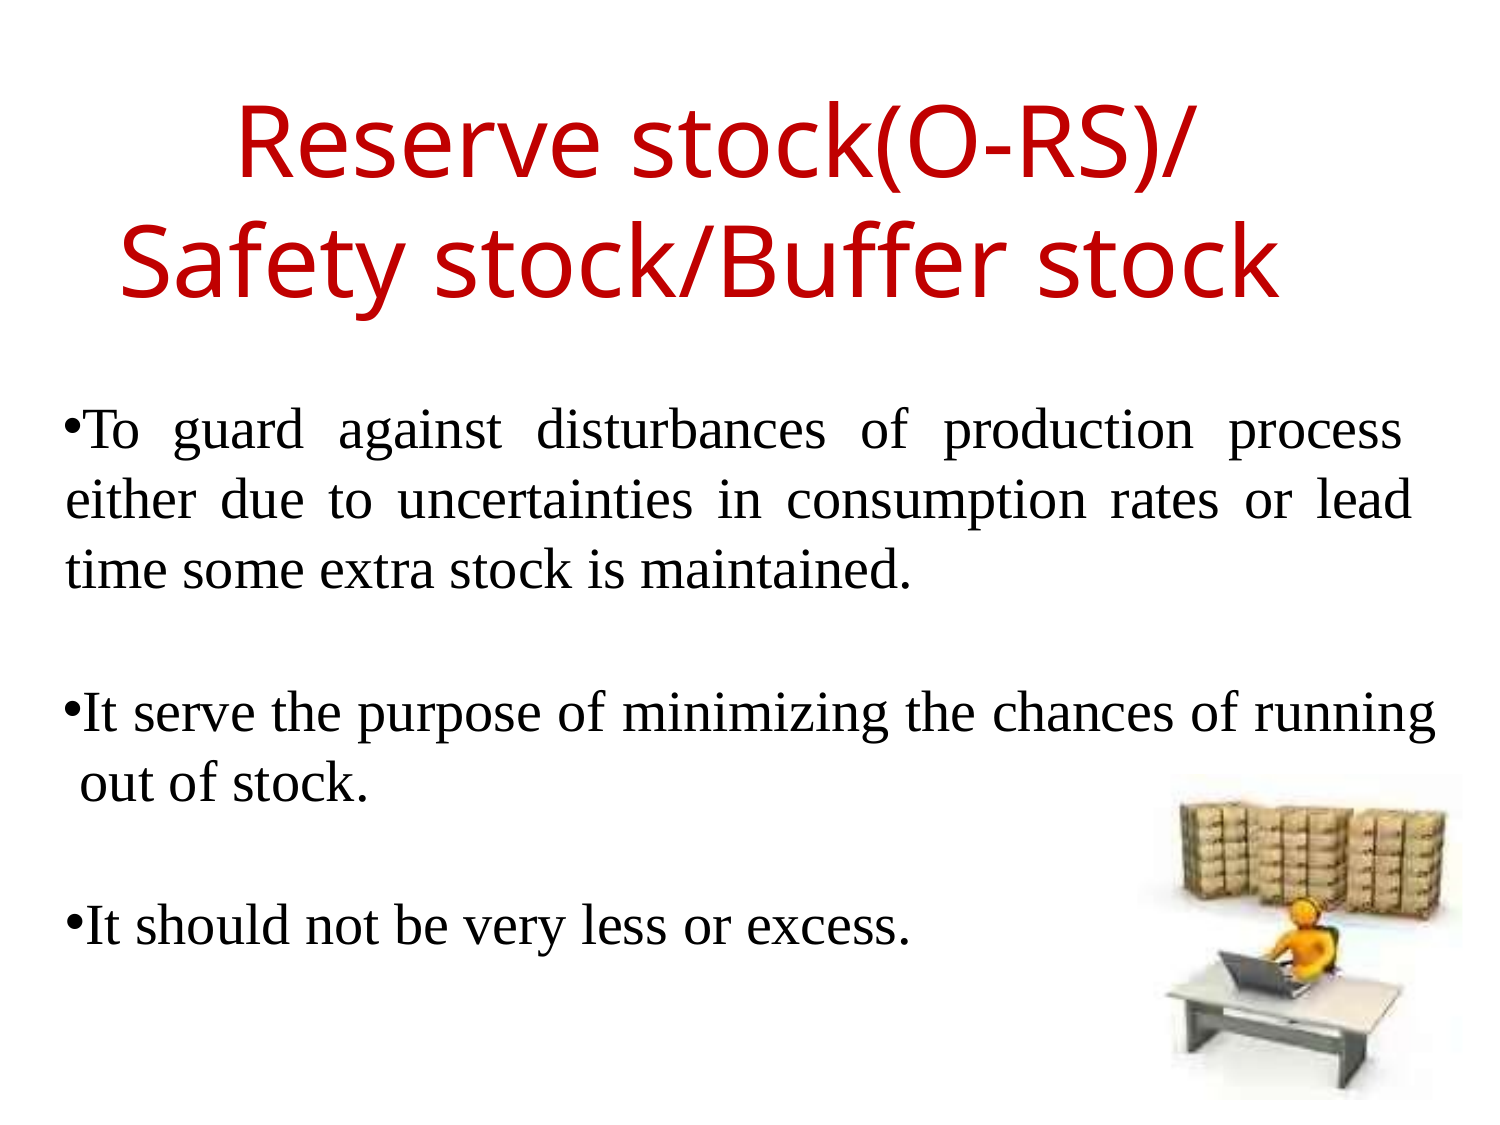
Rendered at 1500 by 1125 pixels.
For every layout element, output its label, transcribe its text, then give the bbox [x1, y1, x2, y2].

text_box To guard against disturbances of production process either due to uncertainties in consumption rates or lead time some extra stock is maintained. It serve the purpose of minimizing the chances of running out of stock. It should not be very less or excess. [62, 388, 1438, 957]
picture [1137, 774, 1463, 1100]
title Reserve stock(O-RS)/ Safety stock/Buffer stock [87, 50, 1413, 318]
